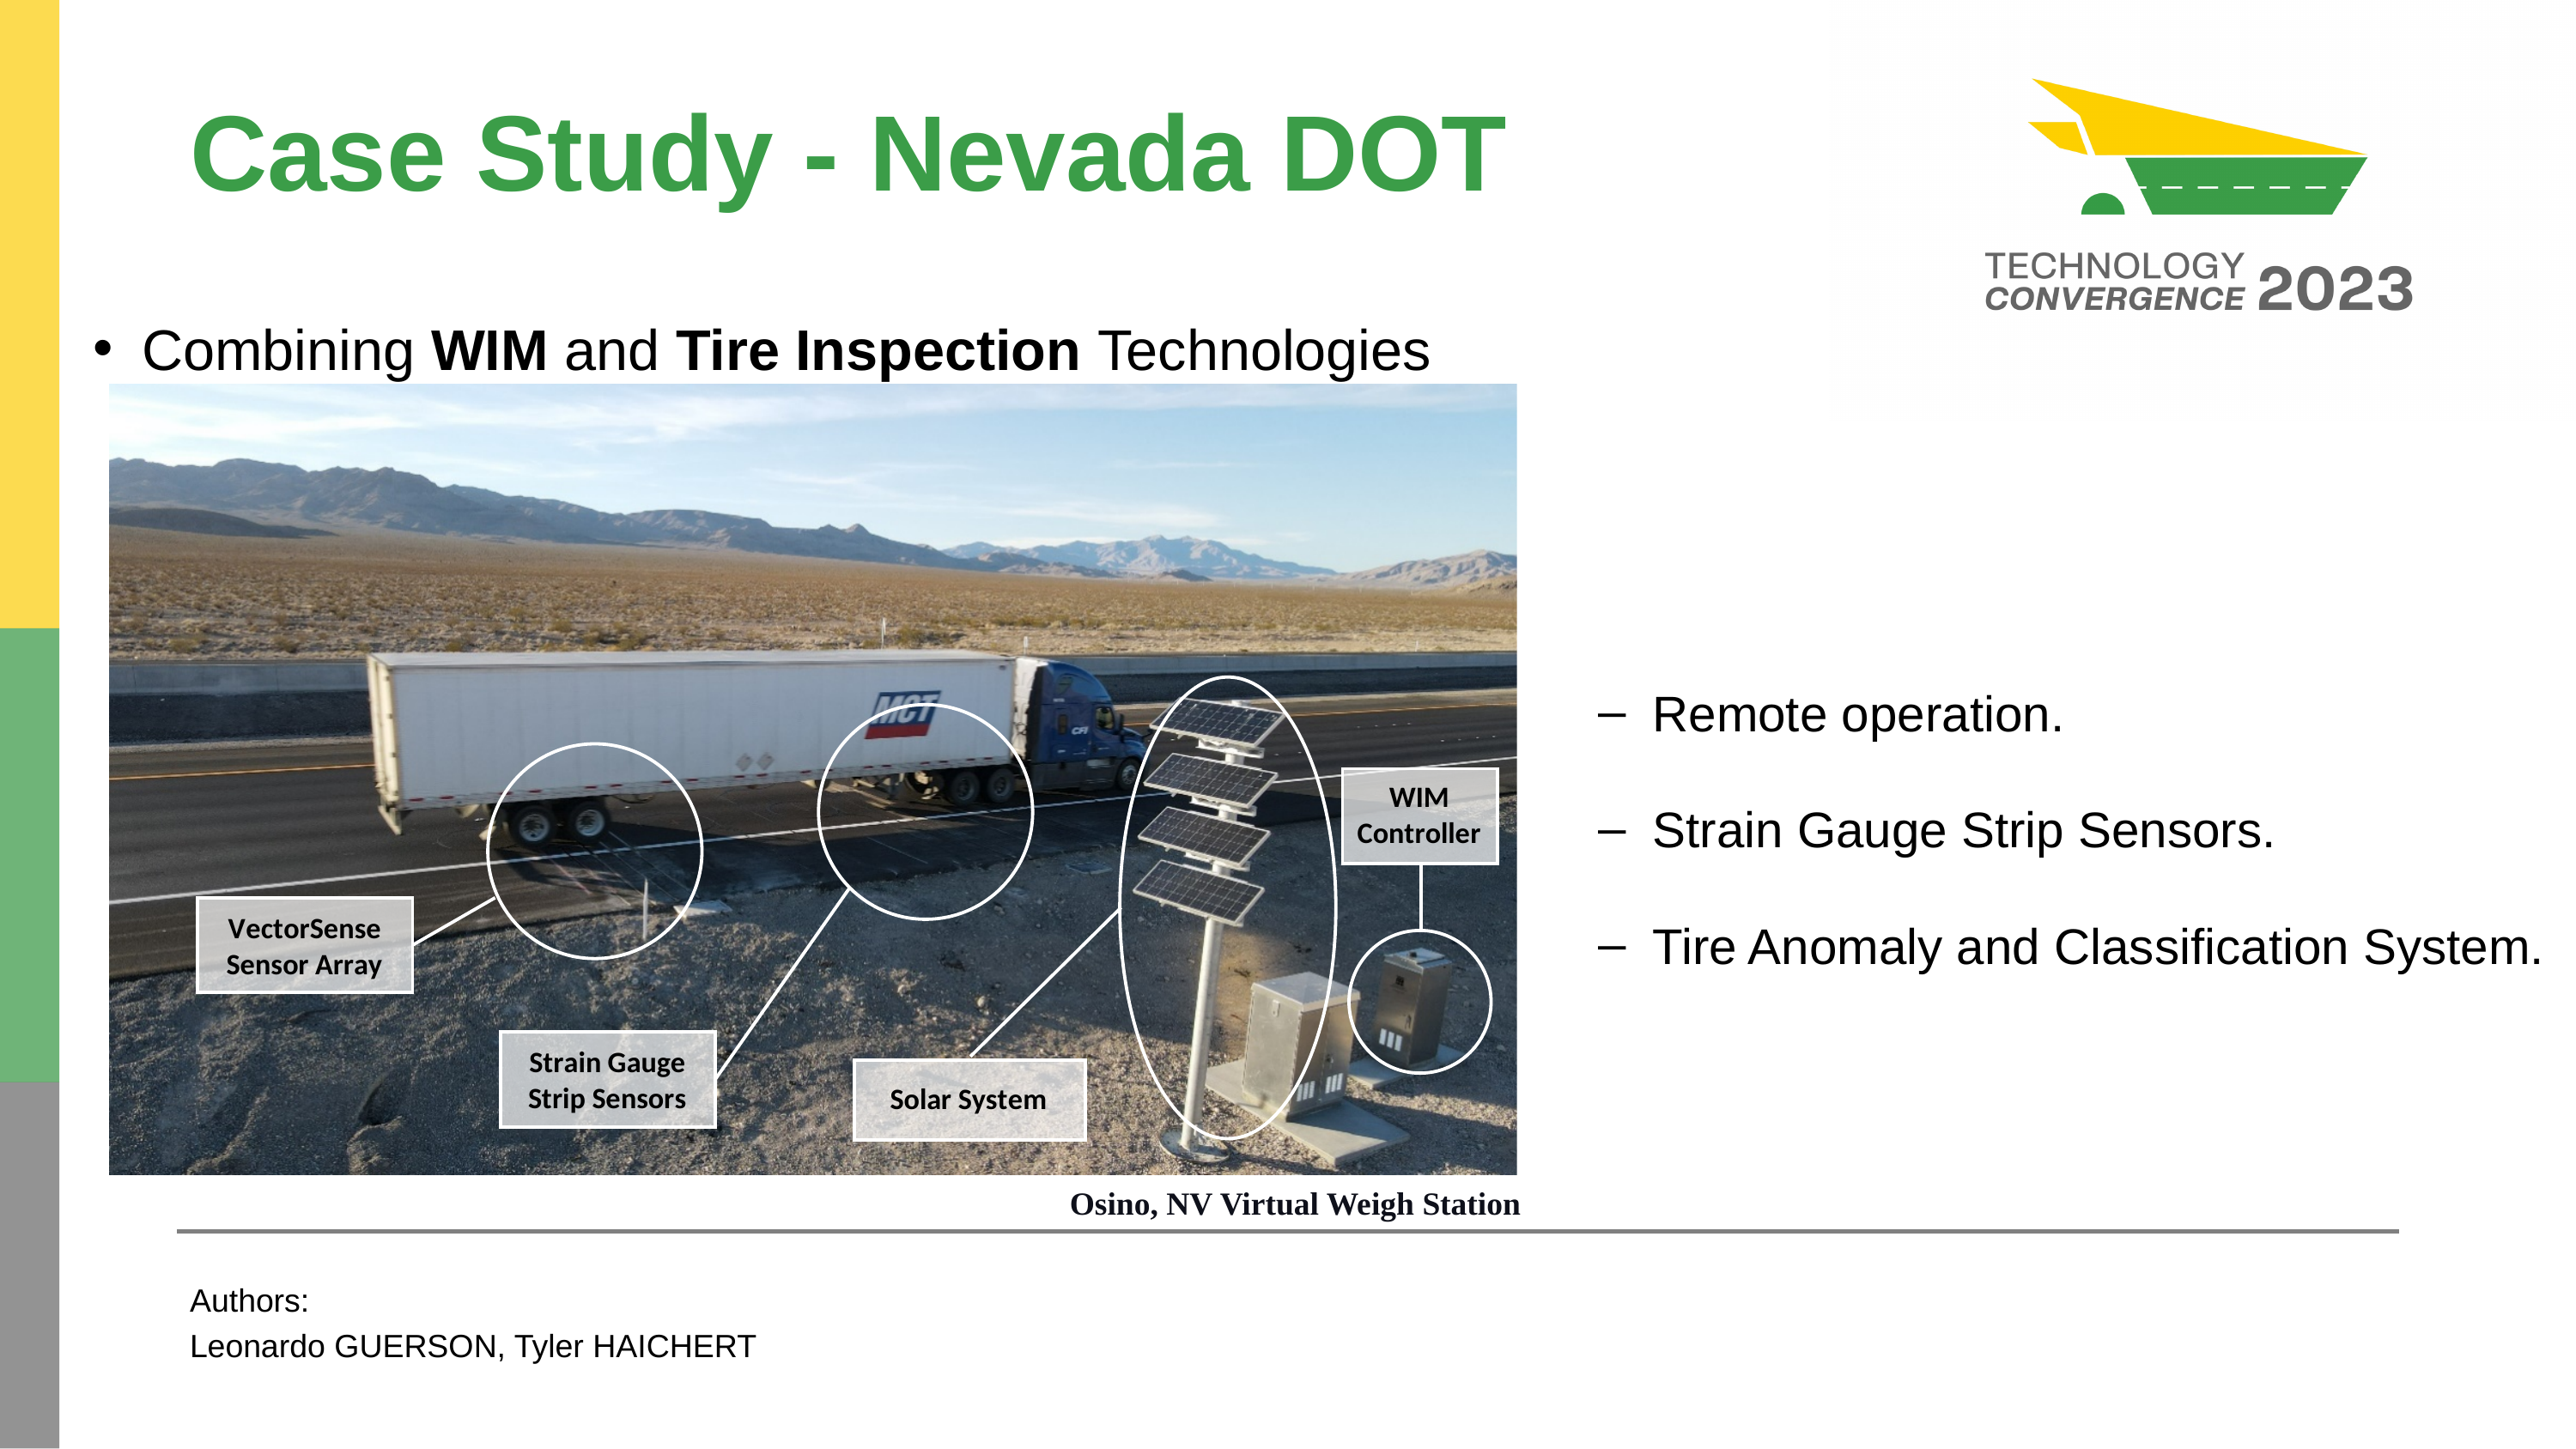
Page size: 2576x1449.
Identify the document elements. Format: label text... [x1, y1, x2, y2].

picture [108, 383, 1522, 1177]
picture [1829, 0, 2576, 421]
text_box Osino, NV Virtual Weigh Station [1057, 1176, 1595, 1228]
text_box Combining WIM and Tire Inspection Technologies [81, 239, 1715, 388]
text_box Authors: Leonardo GUERSON, Tyler HAICHERT [177, 1274, 1400, 1414]
text_box Remote operation. Strain Gauge Strip Sensors. Tire Anomaly and Classification System. [1525, 616, 2576, 1039]
title Case Study - Nevada DOT [177, 76, 1937, 329]
